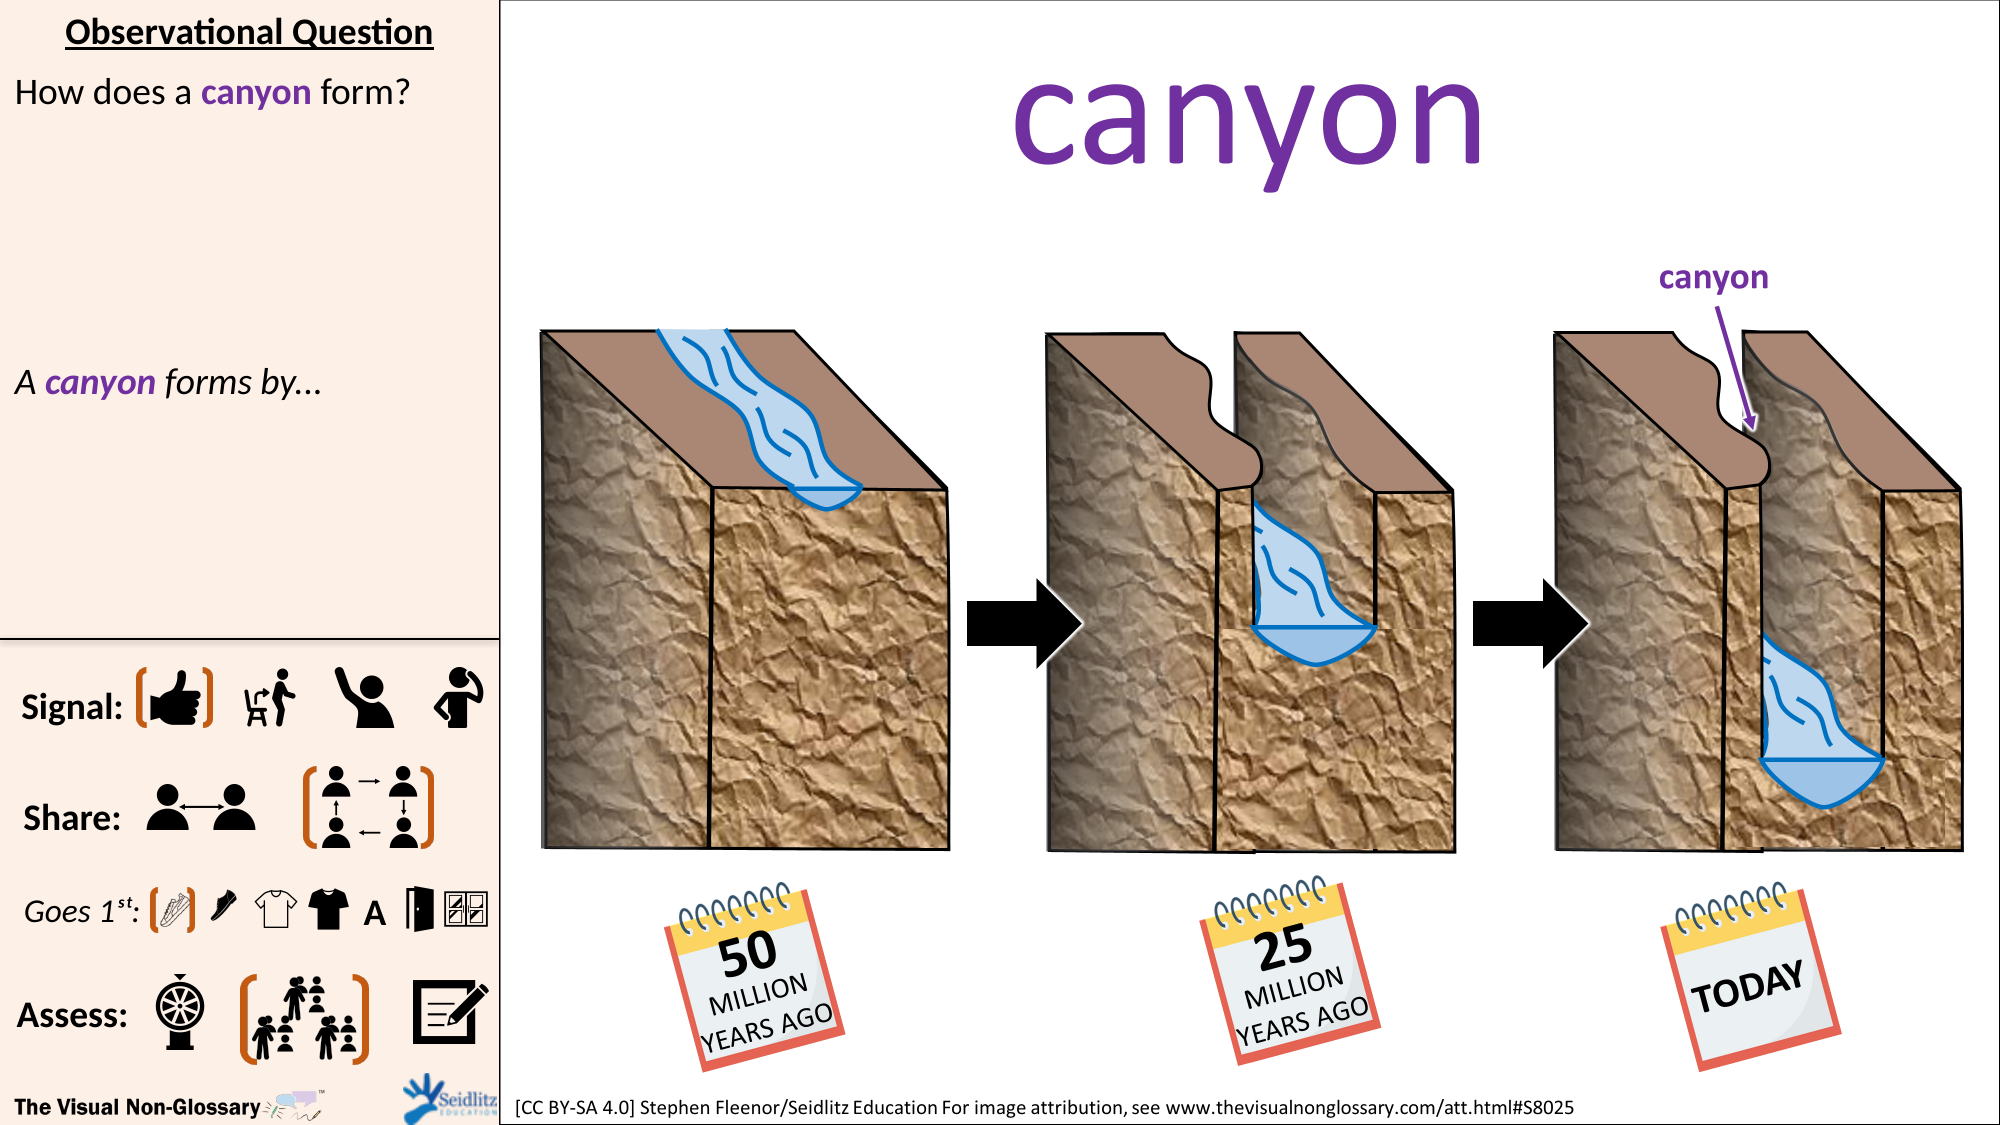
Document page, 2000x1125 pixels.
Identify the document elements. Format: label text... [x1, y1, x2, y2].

text_box Share: [8, 785, 137, 846]
text_box A canyon forms by... [0, 349, 494, 410]
picture [305, 886, 352, 932]
picture [403, 1073, 497, 1125]
picture [499, 0, 2000, 1125]
text_box Observational Question [50, 0, 449, 59]
text_box Signal: [6, 674, 136, 735]
text_box Goes 1ˢᵗ: [9, 881, 156, 937]
picture [302, 766, 434, 850]
text_box Assess: [1, 982, 137, 1043]
picture [253, 886, 299, 932]
picture [202, 886, 241, 925]
picture [145, 784, 257, 830]
picture [413, 974, 490, 1051]
picture [0, 1084, 328, 1125]
picture [239, 974, 370, 1066]
picture [142, 974, 218, 1051]
picture [149, 886, 196, 934]
picture [136, 667, 214, 728]
text_box How does a canyon form? [0, 59, 494, 120]
picture [334, 667, 395, 728]
picture [428, 667, 490, 728]
text_box A [348, 880, 402, 941]
picture [397, 886, 490, 932]
picture [239, 667, 301, 728]
